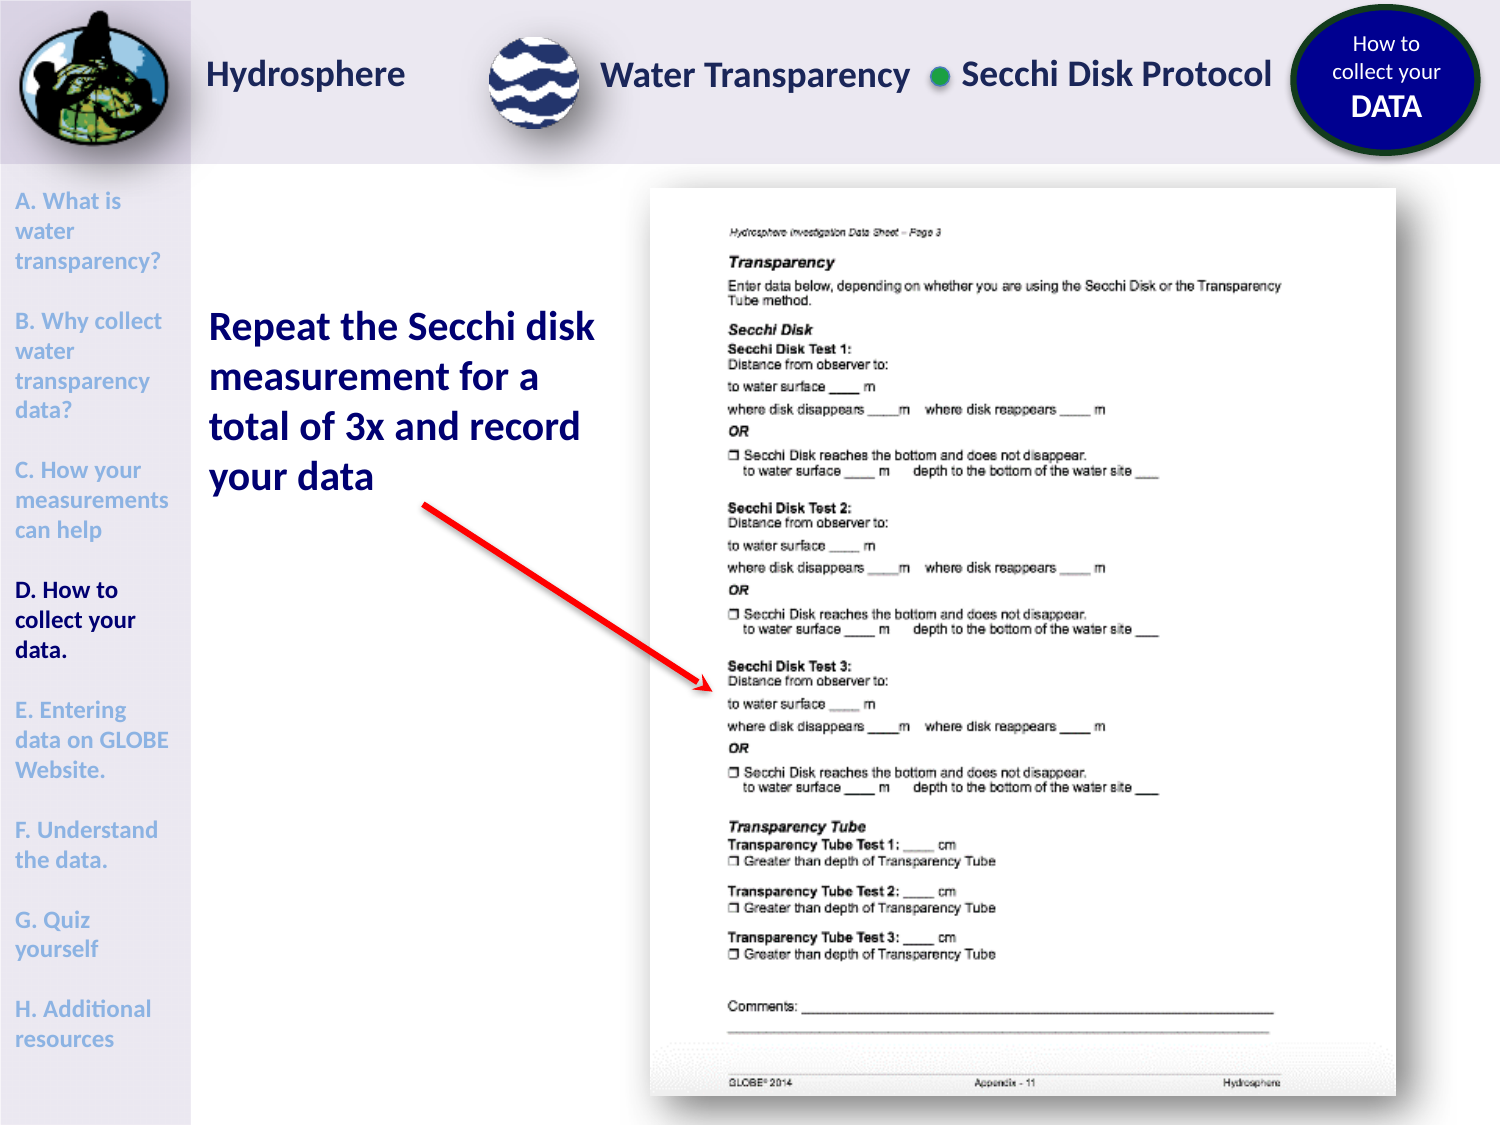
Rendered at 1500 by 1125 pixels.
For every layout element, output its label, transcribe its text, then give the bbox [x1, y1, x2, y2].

picture [649, 188, 1397, 1097]
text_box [422, 503, 713, 692]
text_box Repeat the Secchi disk measurement for a total of 3x and record your data [193, 291, 634, 1125]
picture [1, 0, 1500, 1124]
